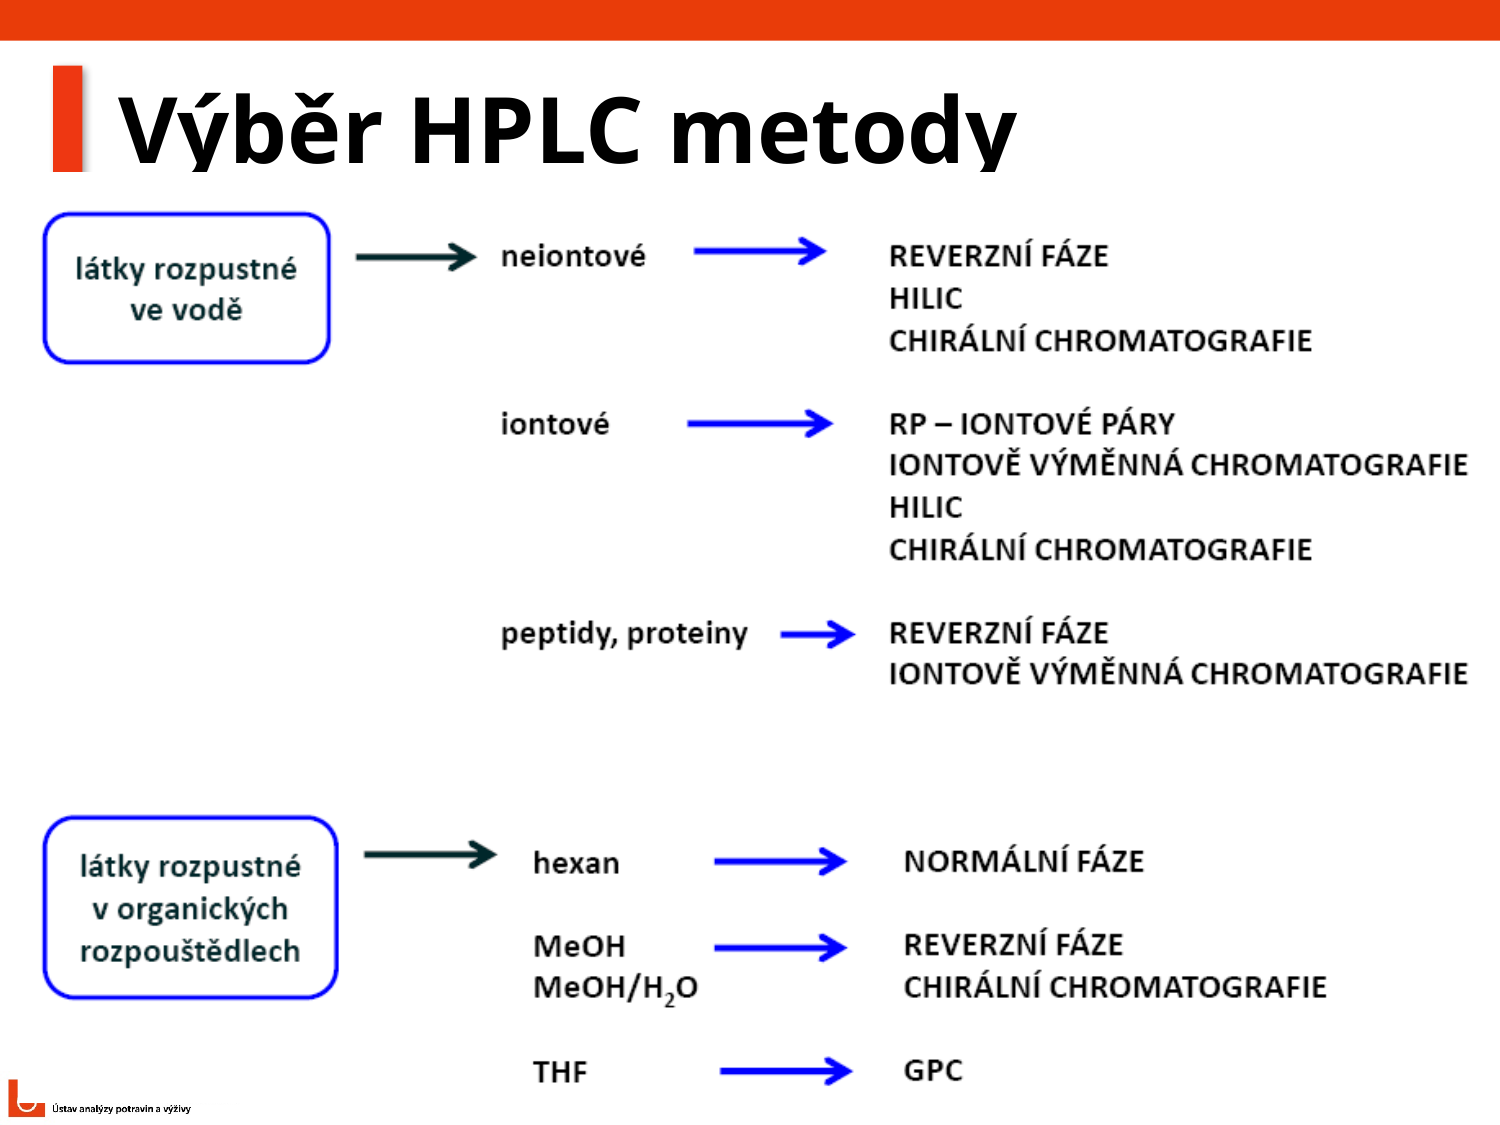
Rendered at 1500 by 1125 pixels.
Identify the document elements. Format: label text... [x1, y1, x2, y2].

picture [0, 172, 1479, 1125]
title Výběr HPLC metody [103, 59, 1460, 172]
